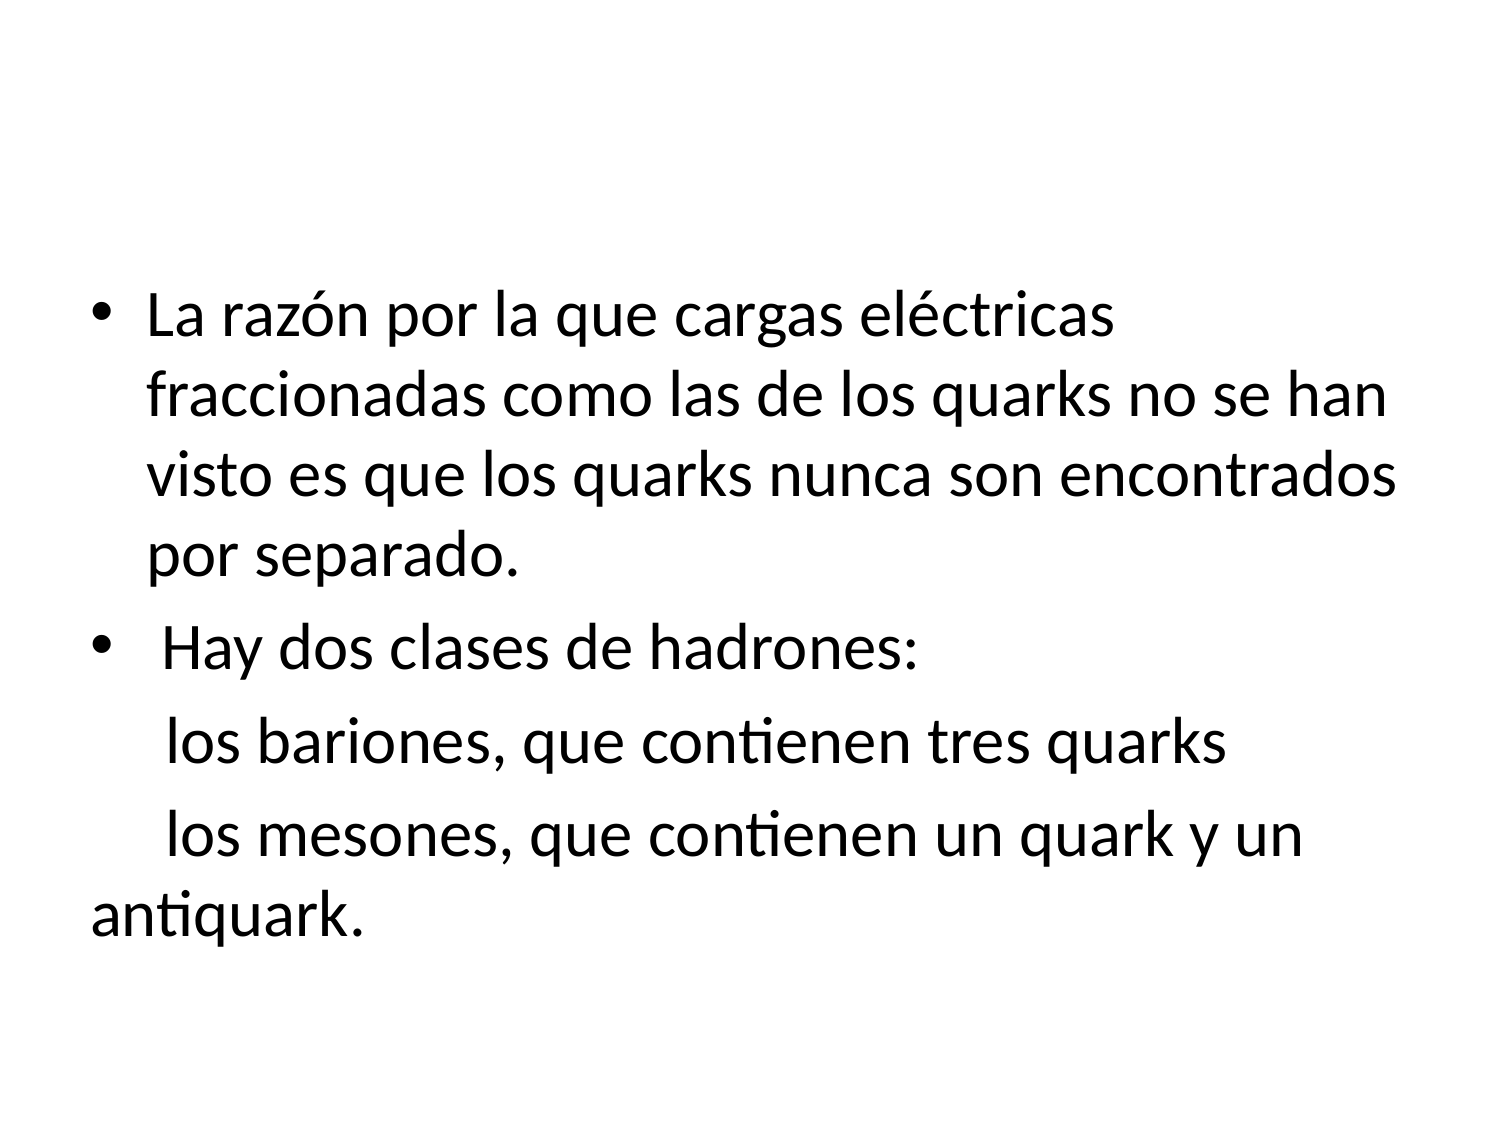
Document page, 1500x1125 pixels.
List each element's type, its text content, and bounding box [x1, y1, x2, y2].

list La razón por la que cargas eléctricas fraccionadas como las de los quarks no se han visto es que los quarks nunca son encontrados por separado. Hay dos clases de hadrones: los bariones, que contienen tres quarks los mesones, que contienen un quark y un antiquark. [75, 262, 1425, 1005]
